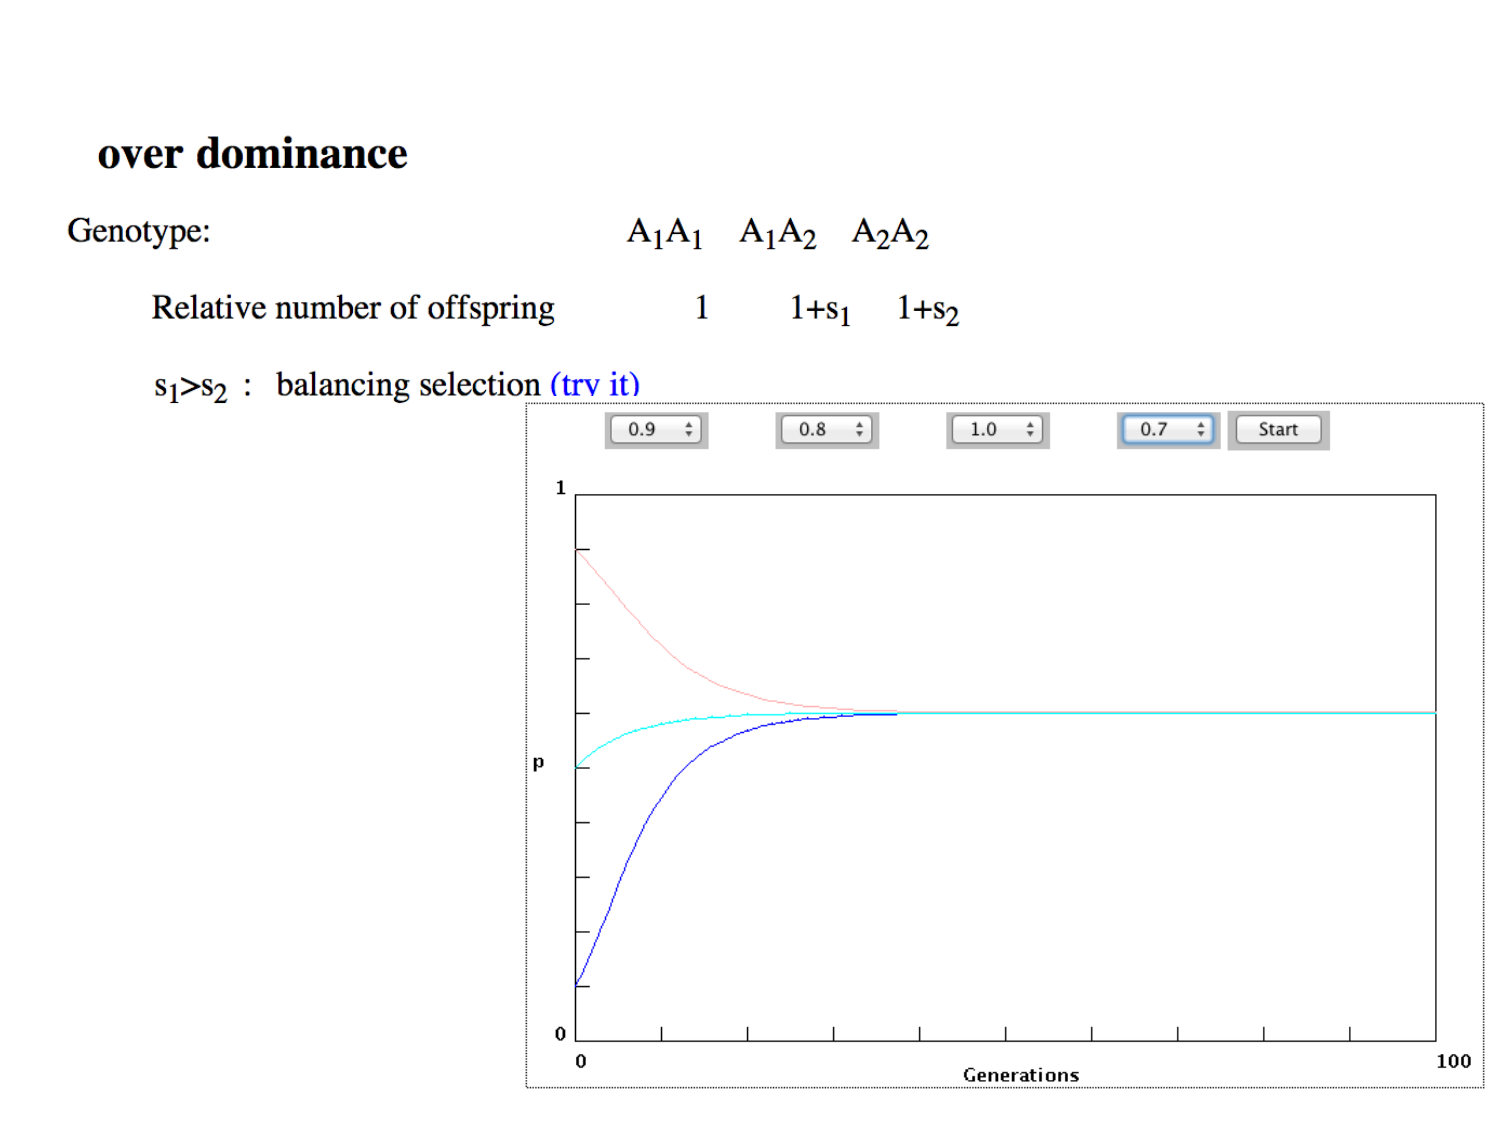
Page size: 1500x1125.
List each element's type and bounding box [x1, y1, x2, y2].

picture [58, 115, 1490, 1094]
